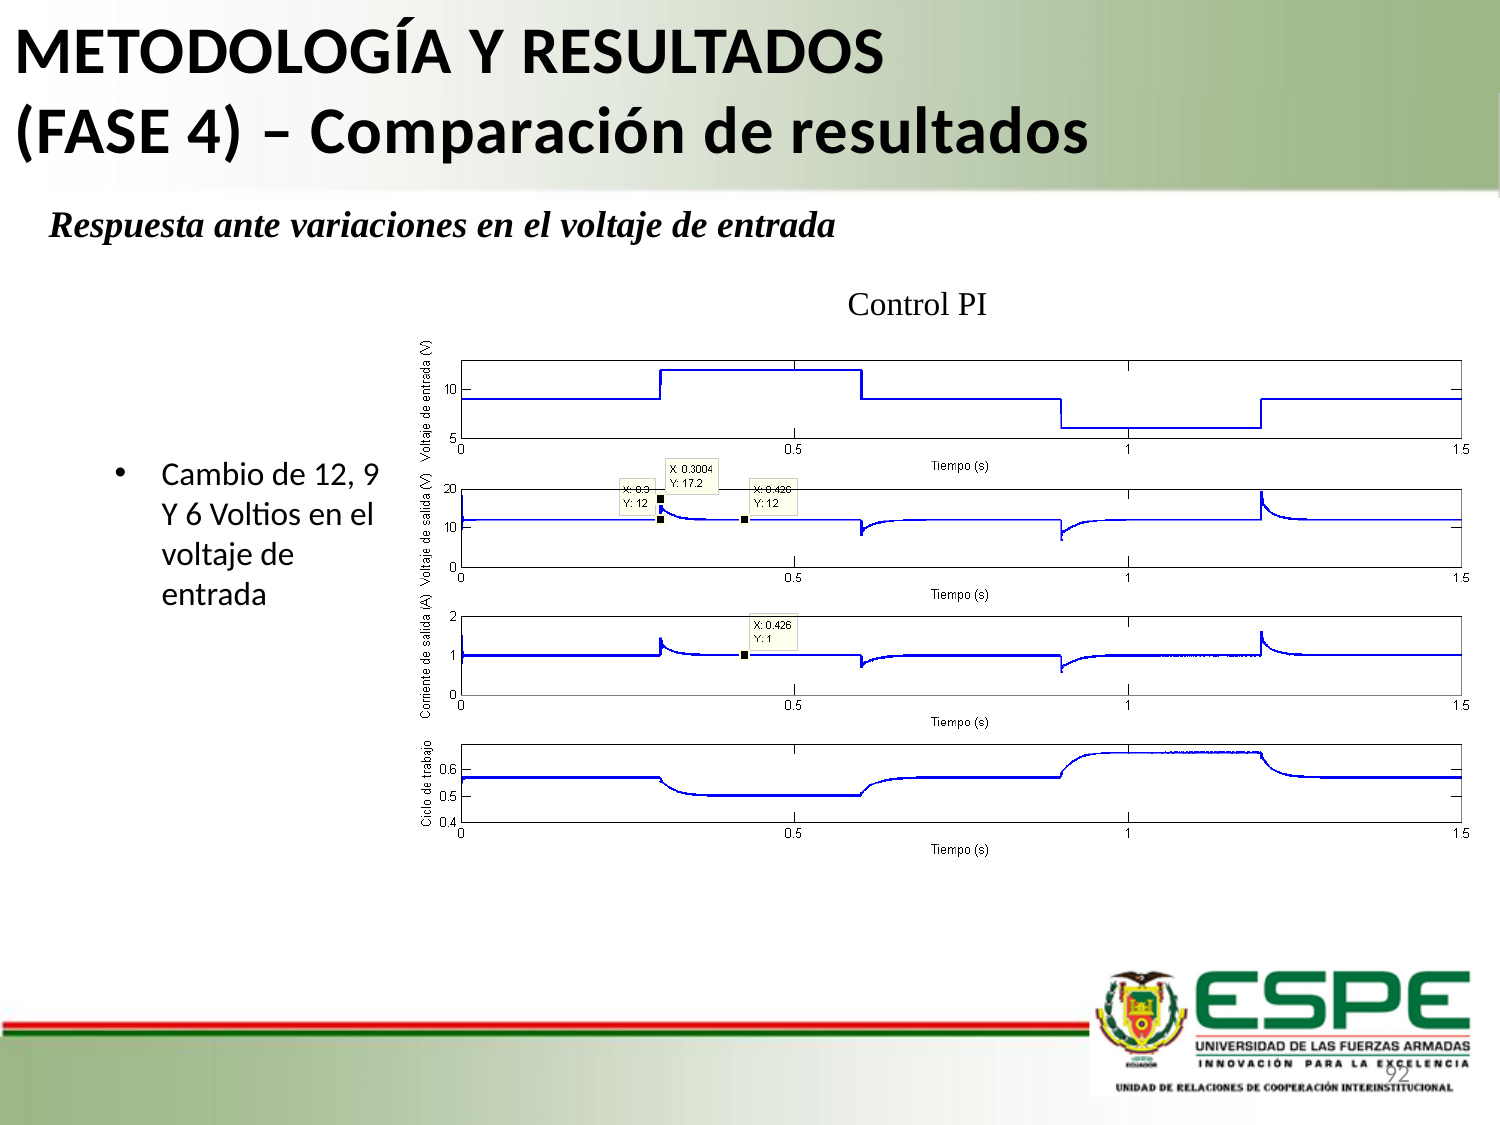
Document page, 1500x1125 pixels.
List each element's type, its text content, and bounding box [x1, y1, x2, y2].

text_box Cambio de 12, 9 Y 6 Voltios en el voltaje de entrada [99, 445, 410, 620]
text_box Respuesta ante variaciones en el voltaje de entrada [10, 206, 940, 307]
text_box Control PI [463, 274, 1372, 331]
slide_number 92 [1074, 1042, 1425, 1103]
text_box METODOLOGÍA Y RESULTADOS (FASE 4) – Comparación de resultados [0, 0, 1500, 91]
picture [0, 92, 1500, 1125]
